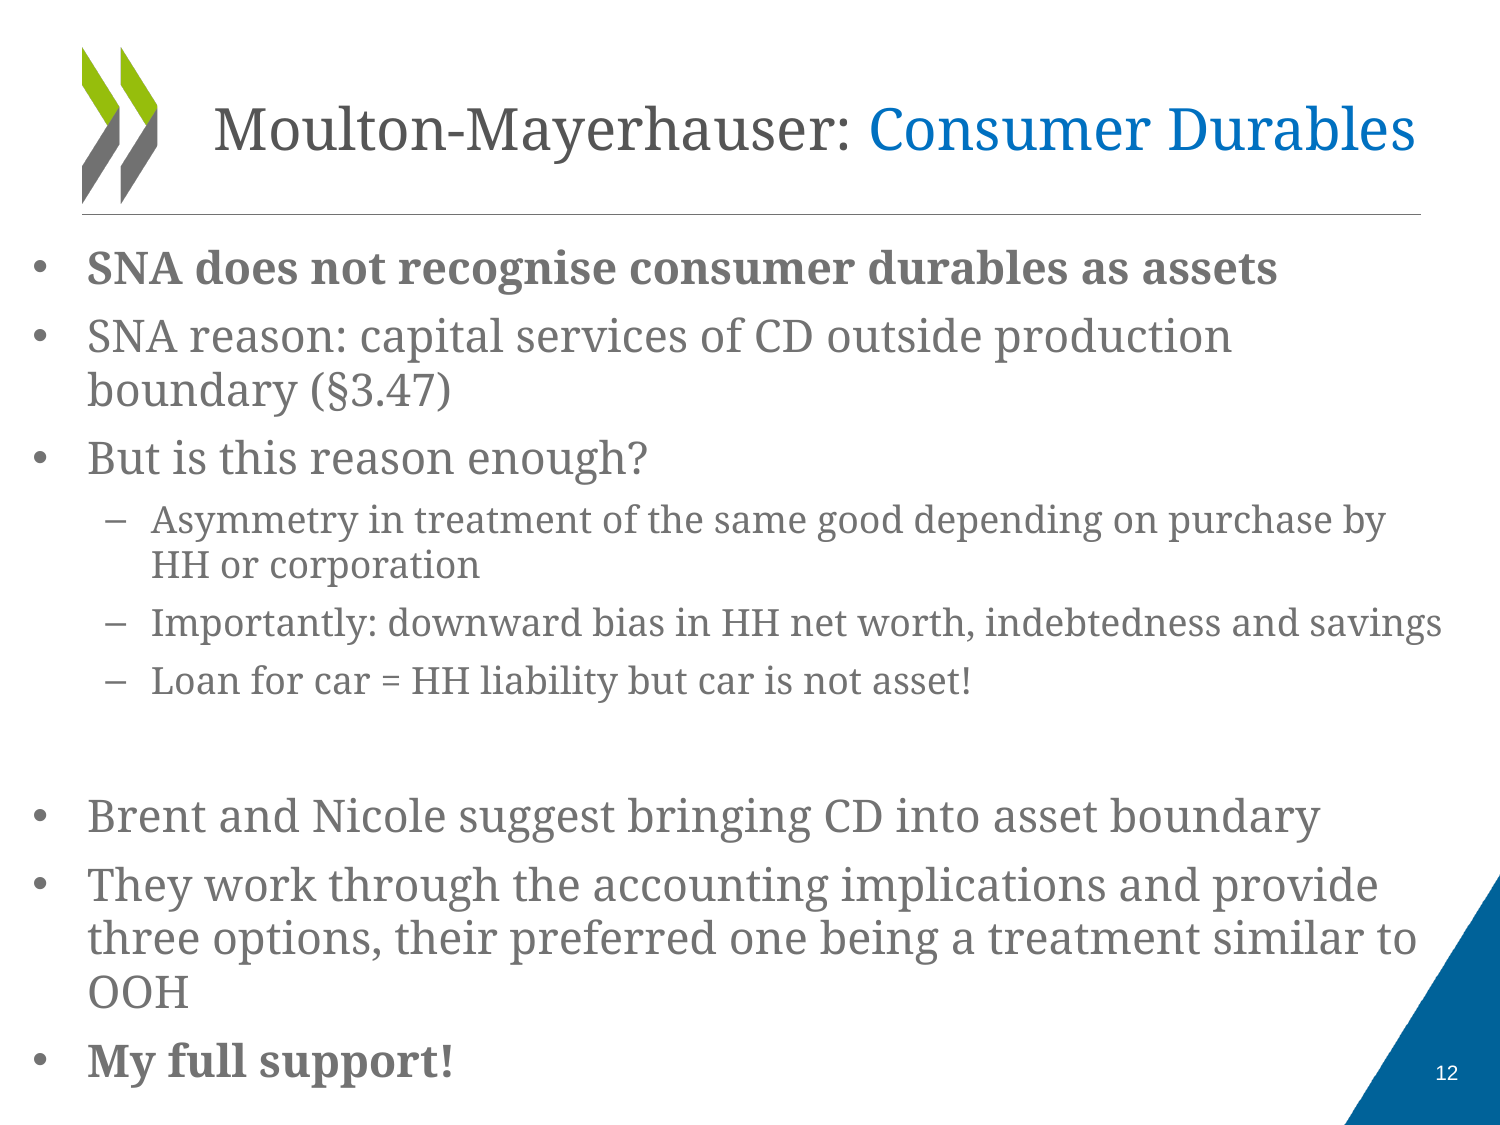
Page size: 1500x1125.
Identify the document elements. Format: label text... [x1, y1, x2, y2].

slide_number 12 [1417, 1051, 1474, 1092]
title Moulton-Mayerhauser: Consumer Durables [147, 19, 1483, 236]
list SNA does not recognise consumer durables as assets SNA reason: capital services of CD outside production boundary (§3.47) But is this reason enough? Asymmetry in treatment of the same good depending on purchase by HH or corporation Importantly: downward bias in HH net worth, indebtedness and savings Loan for car = HH liability but car is not asset! Brent and Nicole suggest bringing CD into asset boundary They work through the accounting implications and provide three options, their preferred one being a treatment similar to OOH My full support! [17, 231, 1459, 1106]
picture [1344, 874, 1500, 1125]
